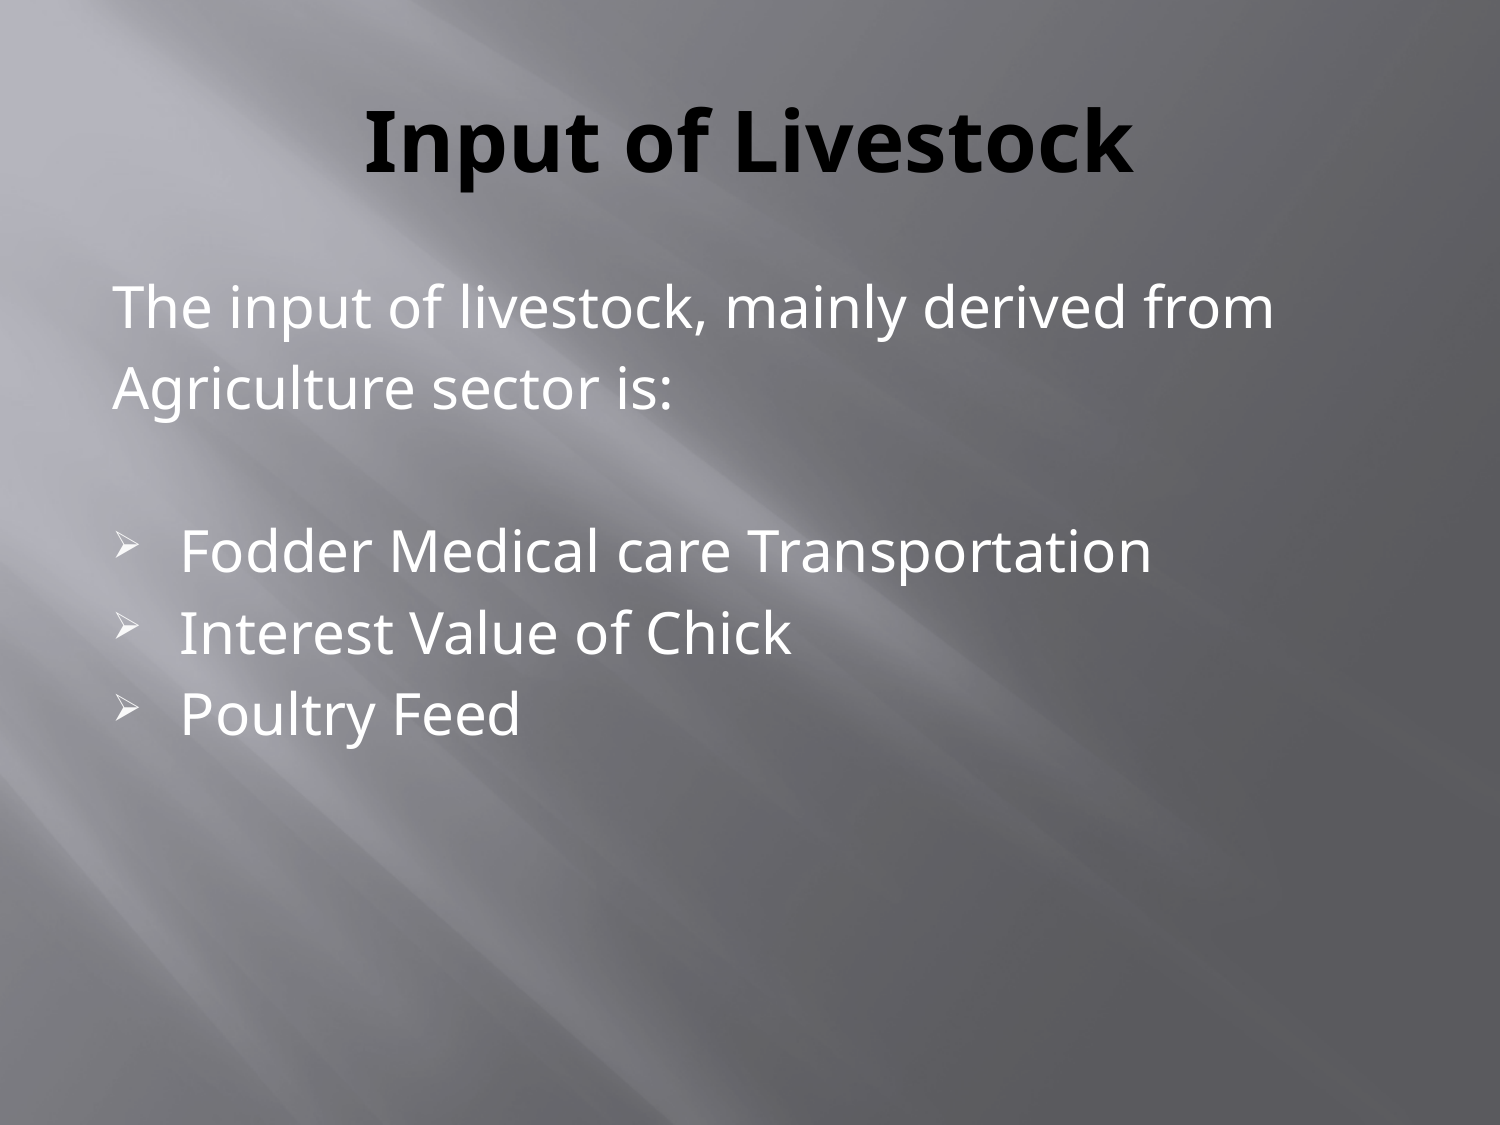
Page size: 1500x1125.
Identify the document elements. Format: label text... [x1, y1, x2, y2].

title Input of Livestock [75, 45, 1425, 233]
list The input of livestock, mainly derived from Agriculture sector is: Fodder Medical care Transportation Interest Value of Chick Poultry Feed [75, 262, 1425, 1035]
